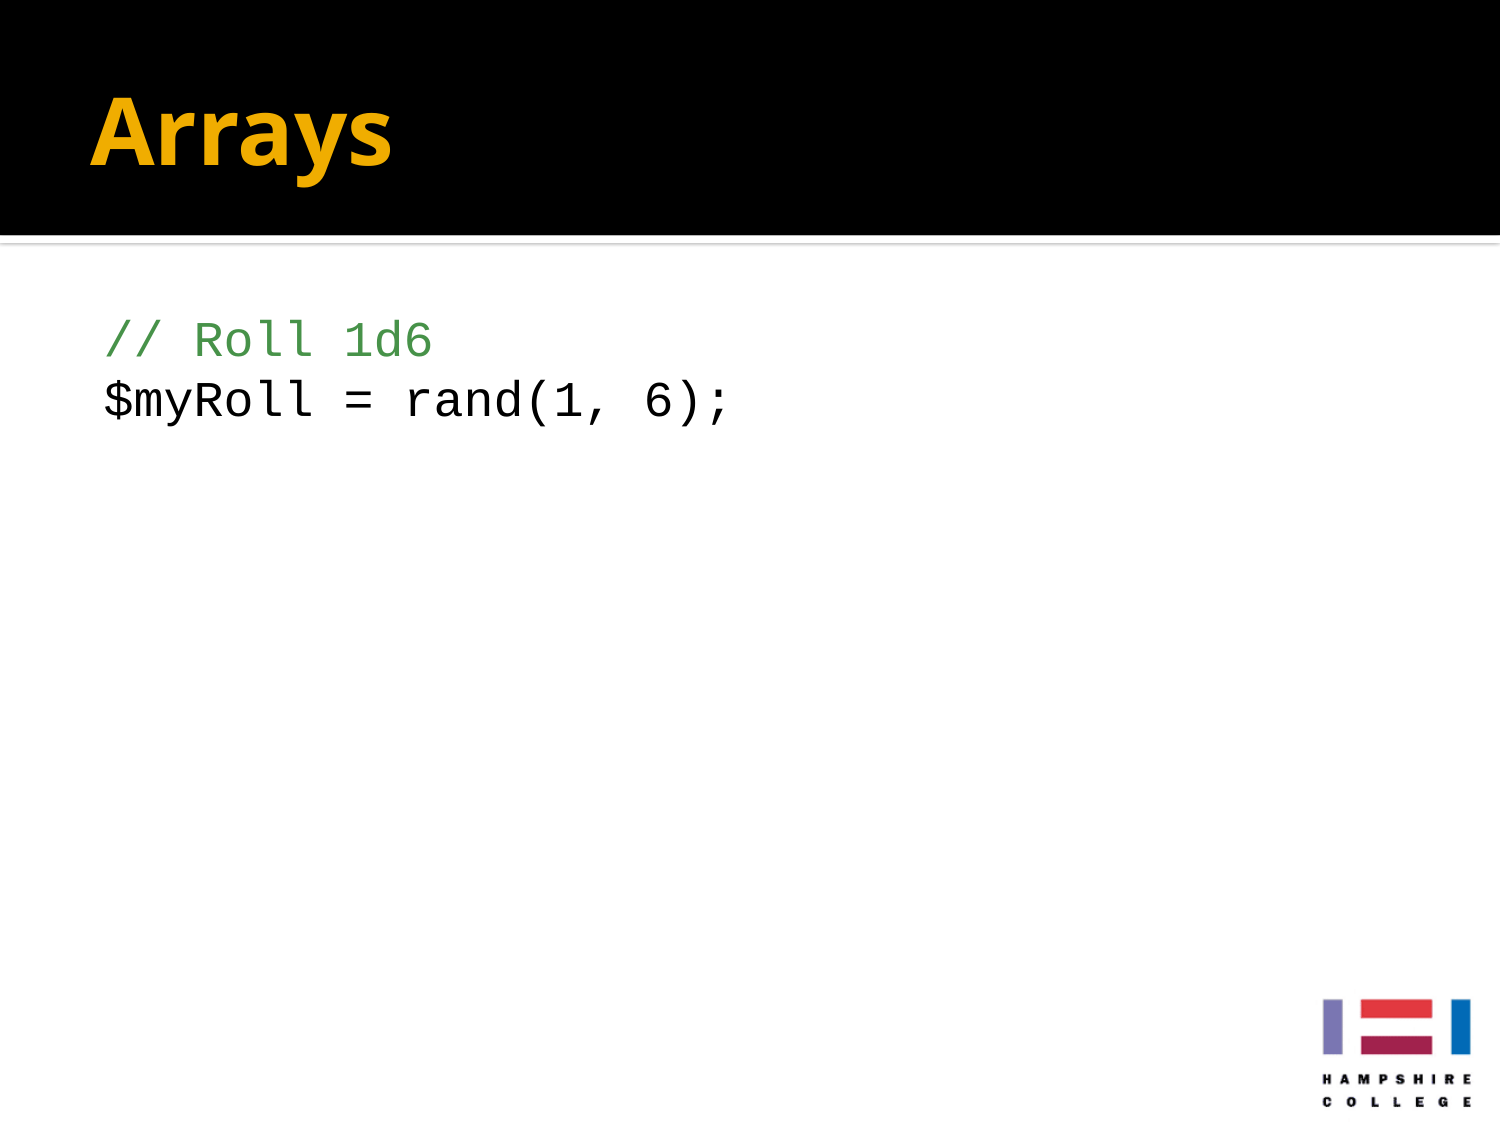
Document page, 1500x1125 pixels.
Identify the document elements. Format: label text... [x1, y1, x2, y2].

list // Roll 1d6 $myRoll = rand(1, 6); [75, 291, 1425, 1050]
picture [1299, 978, 1500, 1125]
title Arrays [75, 25, 1425, 231]
